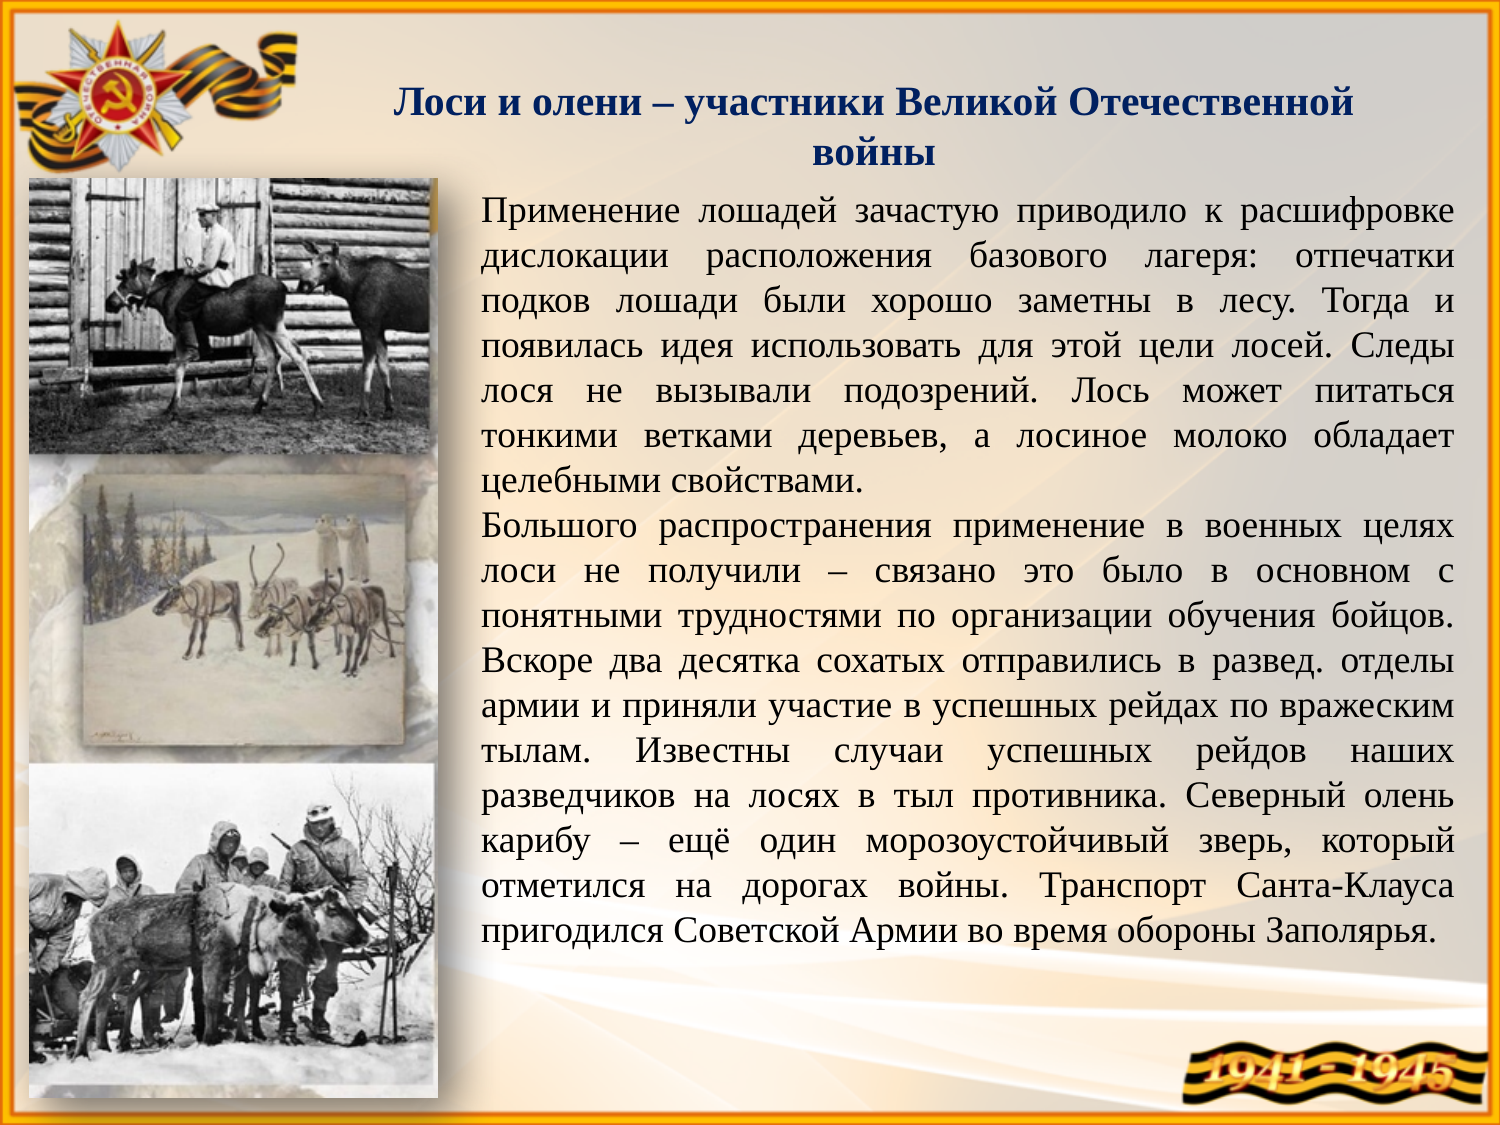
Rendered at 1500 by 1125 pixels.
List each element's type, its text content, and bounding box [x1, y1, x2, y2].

text_box Лоси и олени – участники Великой Отечественной войны [312, 66, 1435, 177]
text_box Применение лошадей зачастую приводило к расшифровке дислокации расположения базового лагеря: отпечатки подков лошади были хорошо заметны в лесу. Тогда и появилась идея использовать для этой цели лосей. Следы лося не вызывали подозрений. Лось может питаться тонкими ветками деревьев, а лосиное молоко обладает целебными свойствами. Большого распространения применение в военных целях лоси не получили – связано это было в основном с понятными трудностями по организации обучения бойцов. Вскоре два десятка сохатых отправились в развед. отделы армии и приняли участие в успешных рейдах по вражеским тылам. Известны случаи успешных рейдов наших разведчиков на лосях в тыл противника. Северный олень карибу – ещё один морозоустойчивый зверь, который отметился на дорогах войны. Транспорт Санта-Клауса пригодился Советской Армии во время обороны Заполярья. [466, 177, 1471, 957]
picture [0, 0, 1500, 1125]
